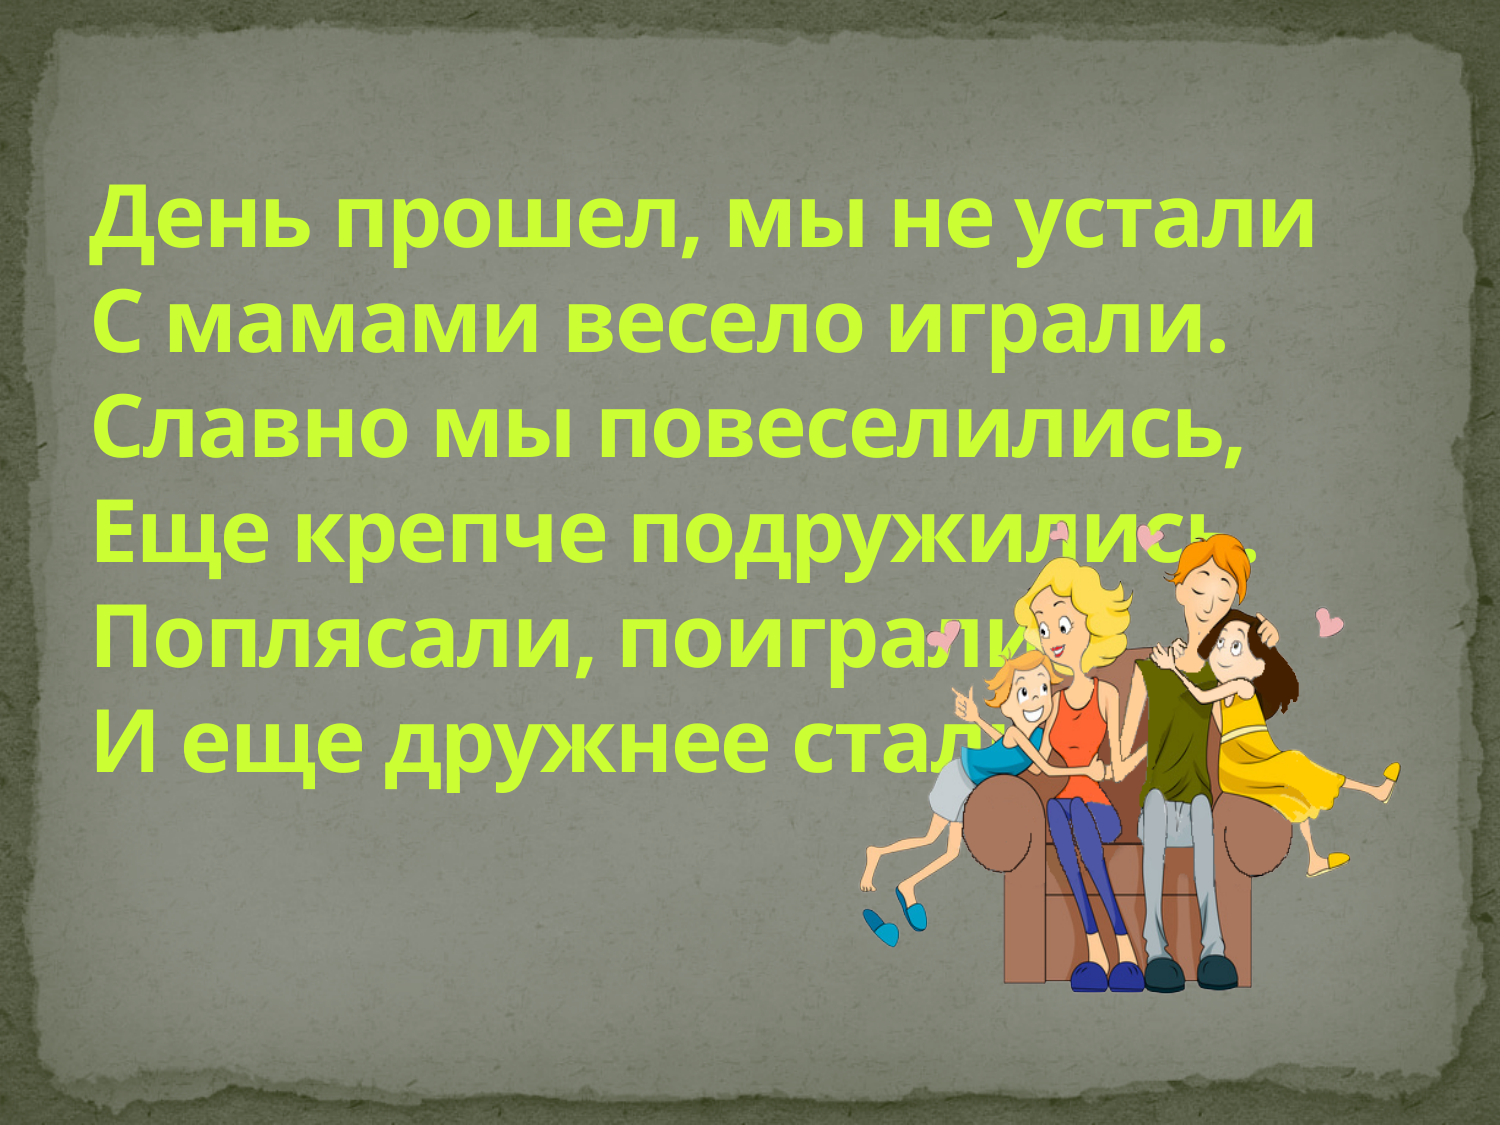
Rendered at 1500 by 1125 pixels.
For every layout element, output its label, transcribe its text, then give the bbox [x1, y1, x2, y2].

title День прошел, мы не устали С мамами весело играли. Славно мы повеселились, Еще крепче подружились. Поплясали, поиграли И еще дружнее стали! [74, 24, 1425, 903]
picture [855, 515, 1407, 1026]
